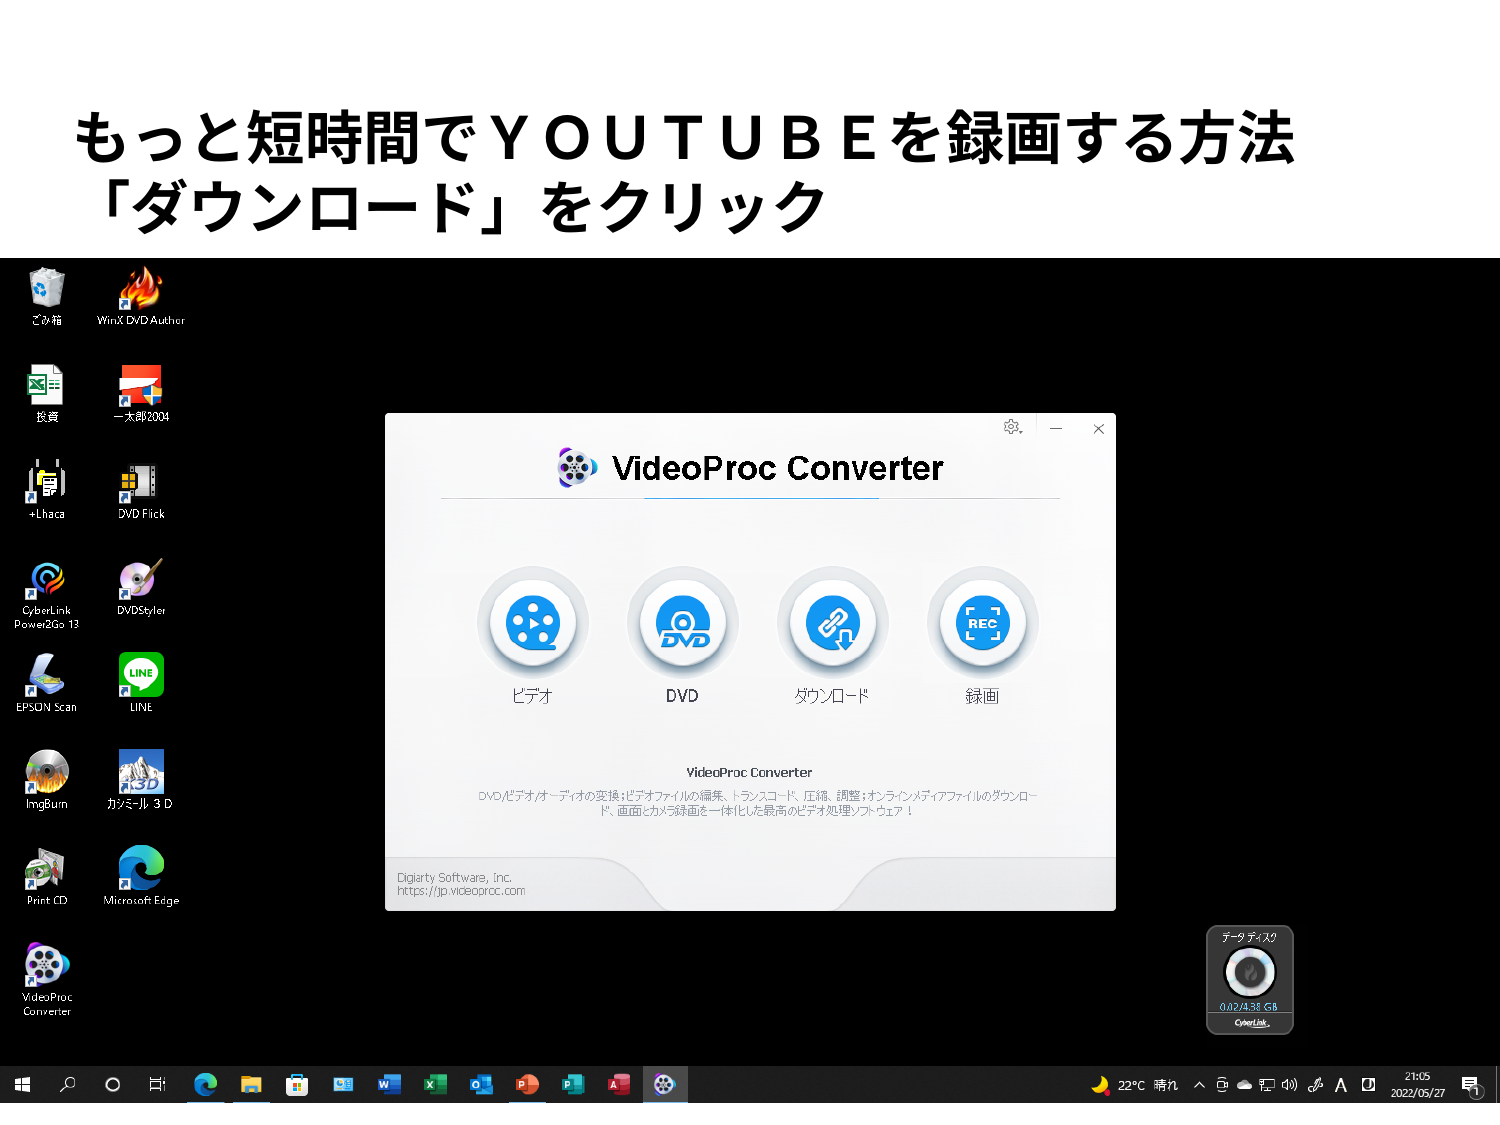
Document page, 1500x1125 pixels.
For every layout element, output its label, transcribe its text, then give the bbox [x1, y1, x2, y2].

text_box もっと短時間でＹＯＵＴＵＢＥを録画する方法 「ダウンロード」をクリック [57, 94, 1474, 249]
picture [0, 258, 1500, 1103]
